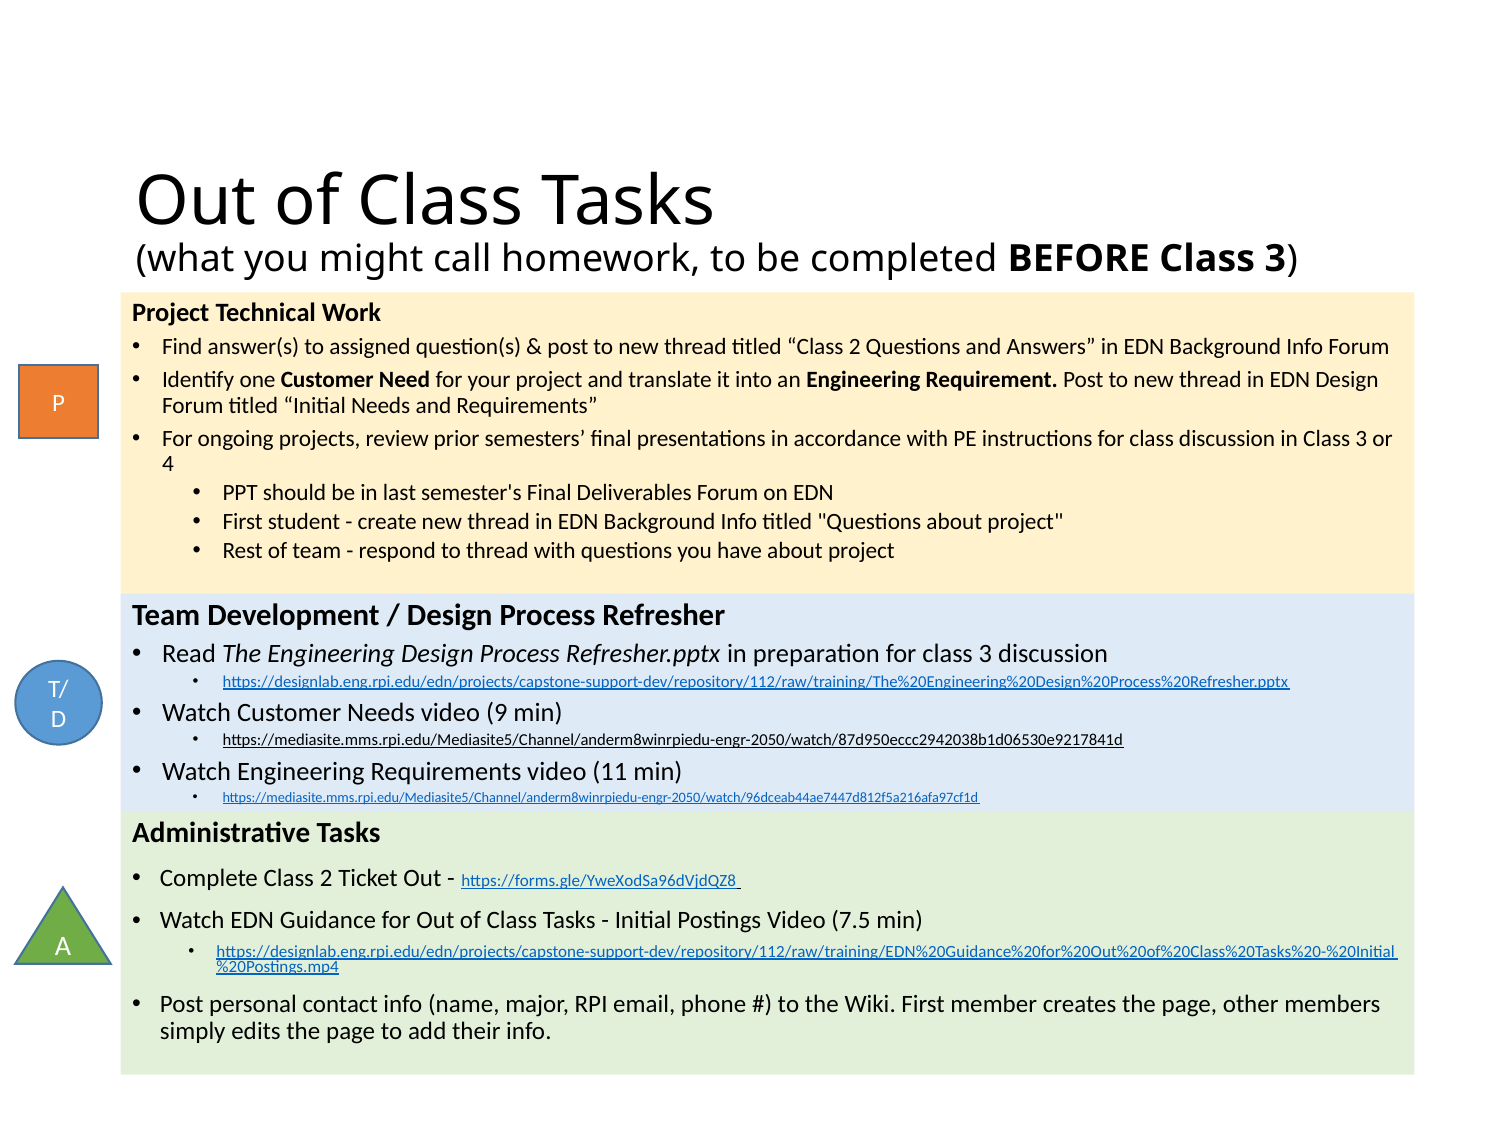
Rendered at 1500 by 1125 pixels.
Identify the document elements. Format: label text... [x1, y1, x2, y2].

text_box A [13, 885, 113, 965]
text_box Team Development / Design Process Refresher Read The Engineering Design Process Refresher.pptx in preparation for class 3 discussion https://designlab.eng.rpi.edu/edn/projects/capstone-support-dev/repository/112/raw/training/The%20Engineering%20Design%20Process%20Refresher.pptx Watch Customer Needs video (9 min) https://mediasite.mms.rpi.edu/Mediasite5/Channel/anderm8winrpiedu-engr-2050/watch/87d950eccc2942038b1d06530e9217841d Watch Engineering Requirements video (11 min) https://mediasite.mms.rpi.edu/Mediasite5/Channel/anderm8winrpiedu-engr-2050/watch/96dceab44ae7447d812f5a216afa97cf1d [120, 593, 1415, 812]
text_box T/D [14, 659, 103, 746]
text_box Administrative Tasks Complete Class 2 Ticket Out - https://forms.gle/YweXodSa96dVjdQZ8 Watch EDN Guidance for Out of Class Tasks - Initial Postings Video (7.5 min) https://designlab.eng.rpi.edu/edn/projects/capstone-support-dev/repository/112/raw/training/EDN%20Guidance%20for%20Out%20of%20Class%20Tasks%20-%20Initial%20Postings.mp4 Post personal contact info (name, major, RPI email, phone #) to the Wiki. First member creates the page, other members simply edits the page to add their info. [120, 812, 1415, 1075]
text_box P [18, 364, 99, 439]
title Out of Class Tasks (what you might call homework, to be completed BEFORE Class 3) [120, 150, 1415, 292]
text_box Project Technical Work Find answer(s) to assigned question(s) & post to new thread titled “Class 2 Questions and Answers” in EDN Background Info Forum Identify one Customer Need for your project and translate it into an Engineering Requirement. Post to new thread in EDN Design Forum titled “Initial Needs and Requirements” For ongoing projects, review prior semesters’ final presentations in accordance with PE instructions for class discussion in Class 3 or 4 PPT should be in last semester's Final Deliverables Forum on EDN First student - create new thread in EDN Background Info titled "Questions about project" Rest of team - respond to thread with questions you have about project [120, 292, 1415, 593]
